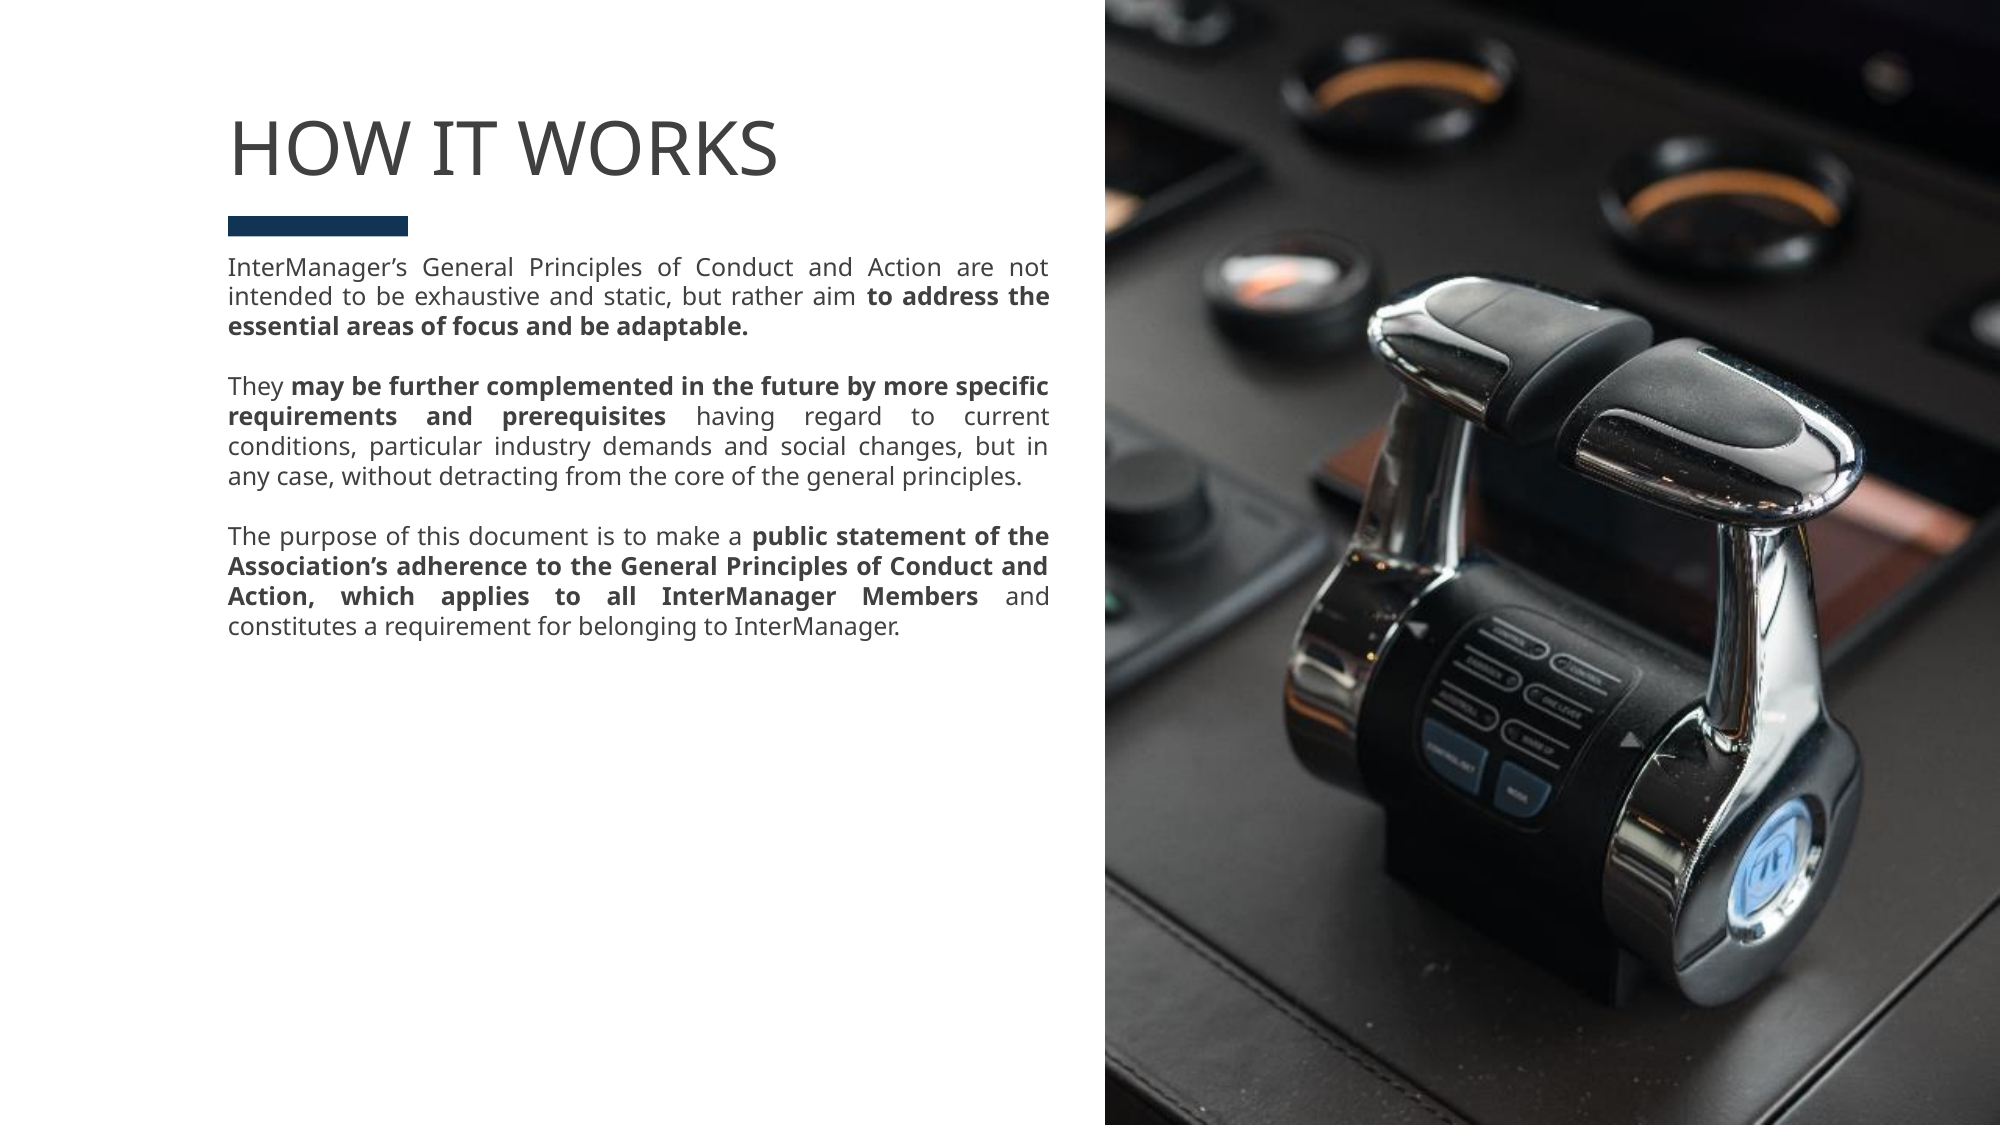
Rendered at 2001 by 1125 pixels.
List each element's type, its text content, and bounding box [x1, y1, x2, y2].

picture [1105, 0, 2000, 1125]
text_box InterManager’s General Principles of Conduct and Action are not intended to be exhaustive and static, but rather aim to address the essential areas of focus and be adaptable. They may be further complemented in the future by more specific requirements and prerequisites having regard to current conditions, particular industry demands and social changes, but in any case, without detracting from the core of the general principles. The purpose of this document is to make a public statement of the Association’s adherence to the General Principles of Conduct and Action, which applies to all InterManager Members and constitutes a requirement for belonging to InterManager. [228, 250, 1051, 641]
text_box [227, 215, 409, 237]
text_box HOW IT WORKS [229, 100, 1023, 191]
